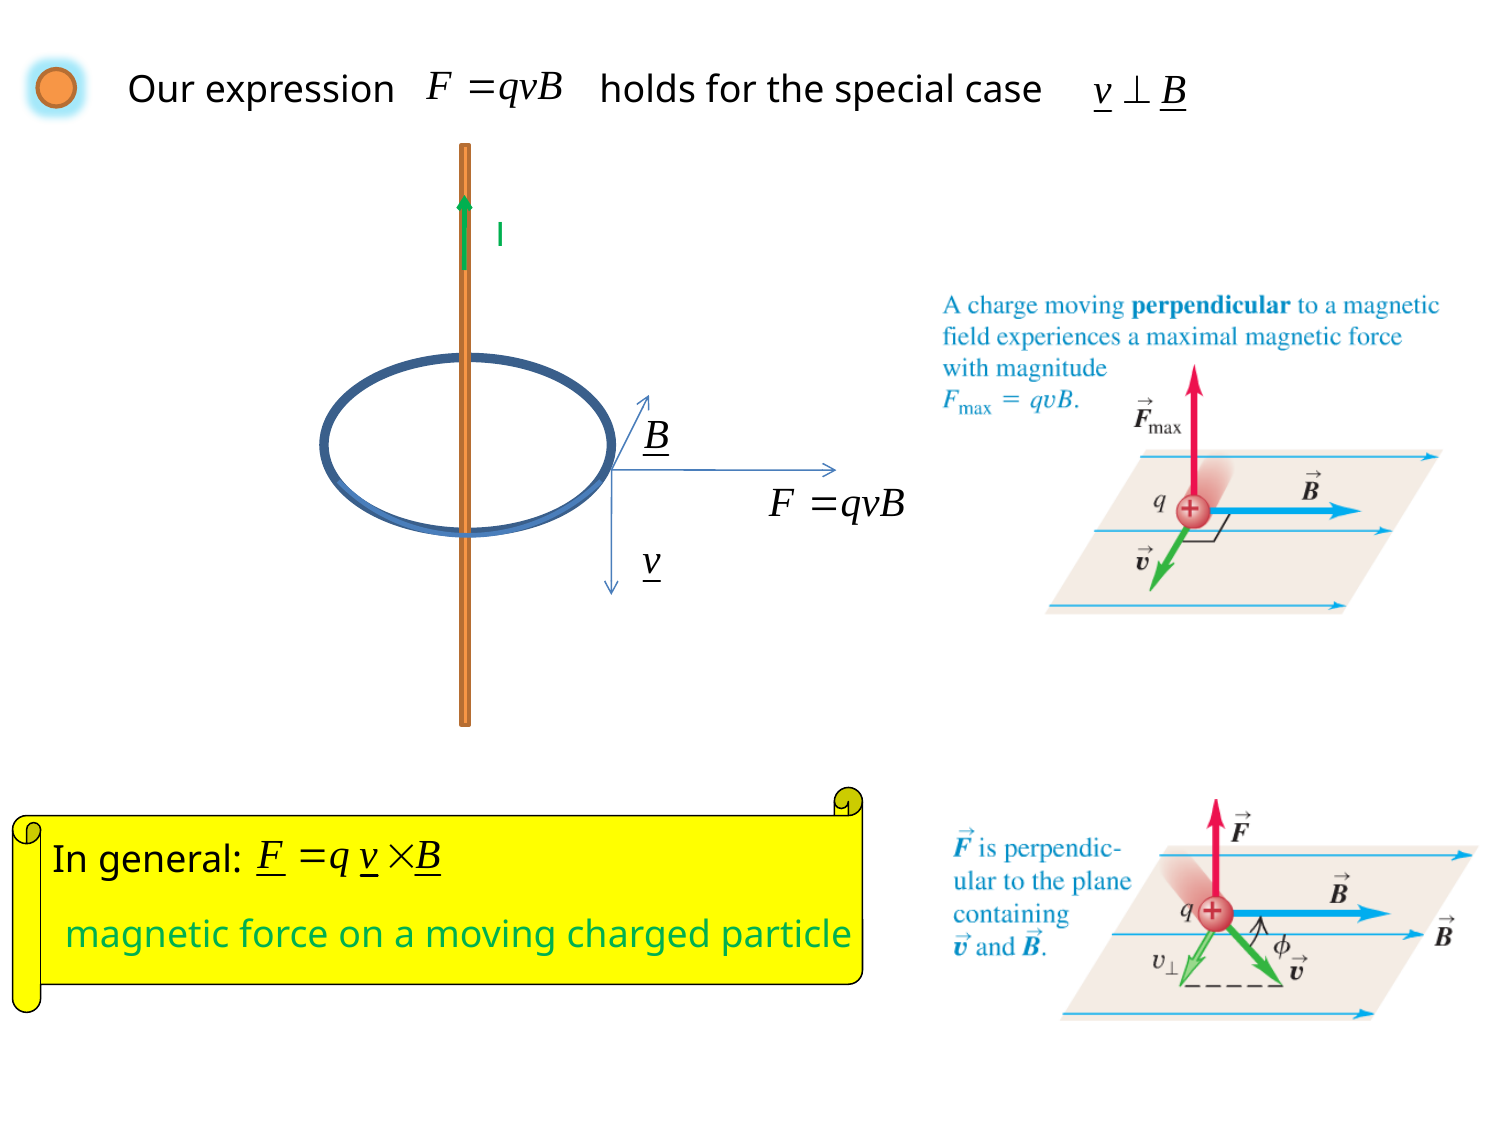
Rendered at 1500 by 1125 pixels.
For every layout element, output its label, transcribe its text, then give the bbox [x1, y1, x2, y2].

text_box In general: [37, 827, 247, 888]
text_box Our expression [112, 57, 475, 118]
text_box [321, 355, 459, 526]
text_box [467, 210, 471, 230]
picture [919, 287, 1500, 620]
text_box [337, 349, 602, 537]
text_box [418, 65, 571, 118]
text_box [459, 536, 471, 727]
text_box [249, 827, 450, 887]
text_box [480, 355, 612, 481]
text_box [1087, 62, 1194, 122]
picture [937, 799, 1500, 1038]
text_box [35, 66, 78, 109]
text_box magnetic force on a moving charged particle [49, 902, 888, 963]
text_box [592, 413, 631, 452]
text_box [636, 407, 678, 467]
text_box [459, 240, 471, 363]
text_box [761, 482, 913, 535]
text_box I [480, 201, 520, 262]
text_box [12, 787, 863, 1013]
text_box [636, 532, 682, 592]
text_box [459, 143, 471, 203]
text_box holds for the special case [584, 57, 1085, 118]
